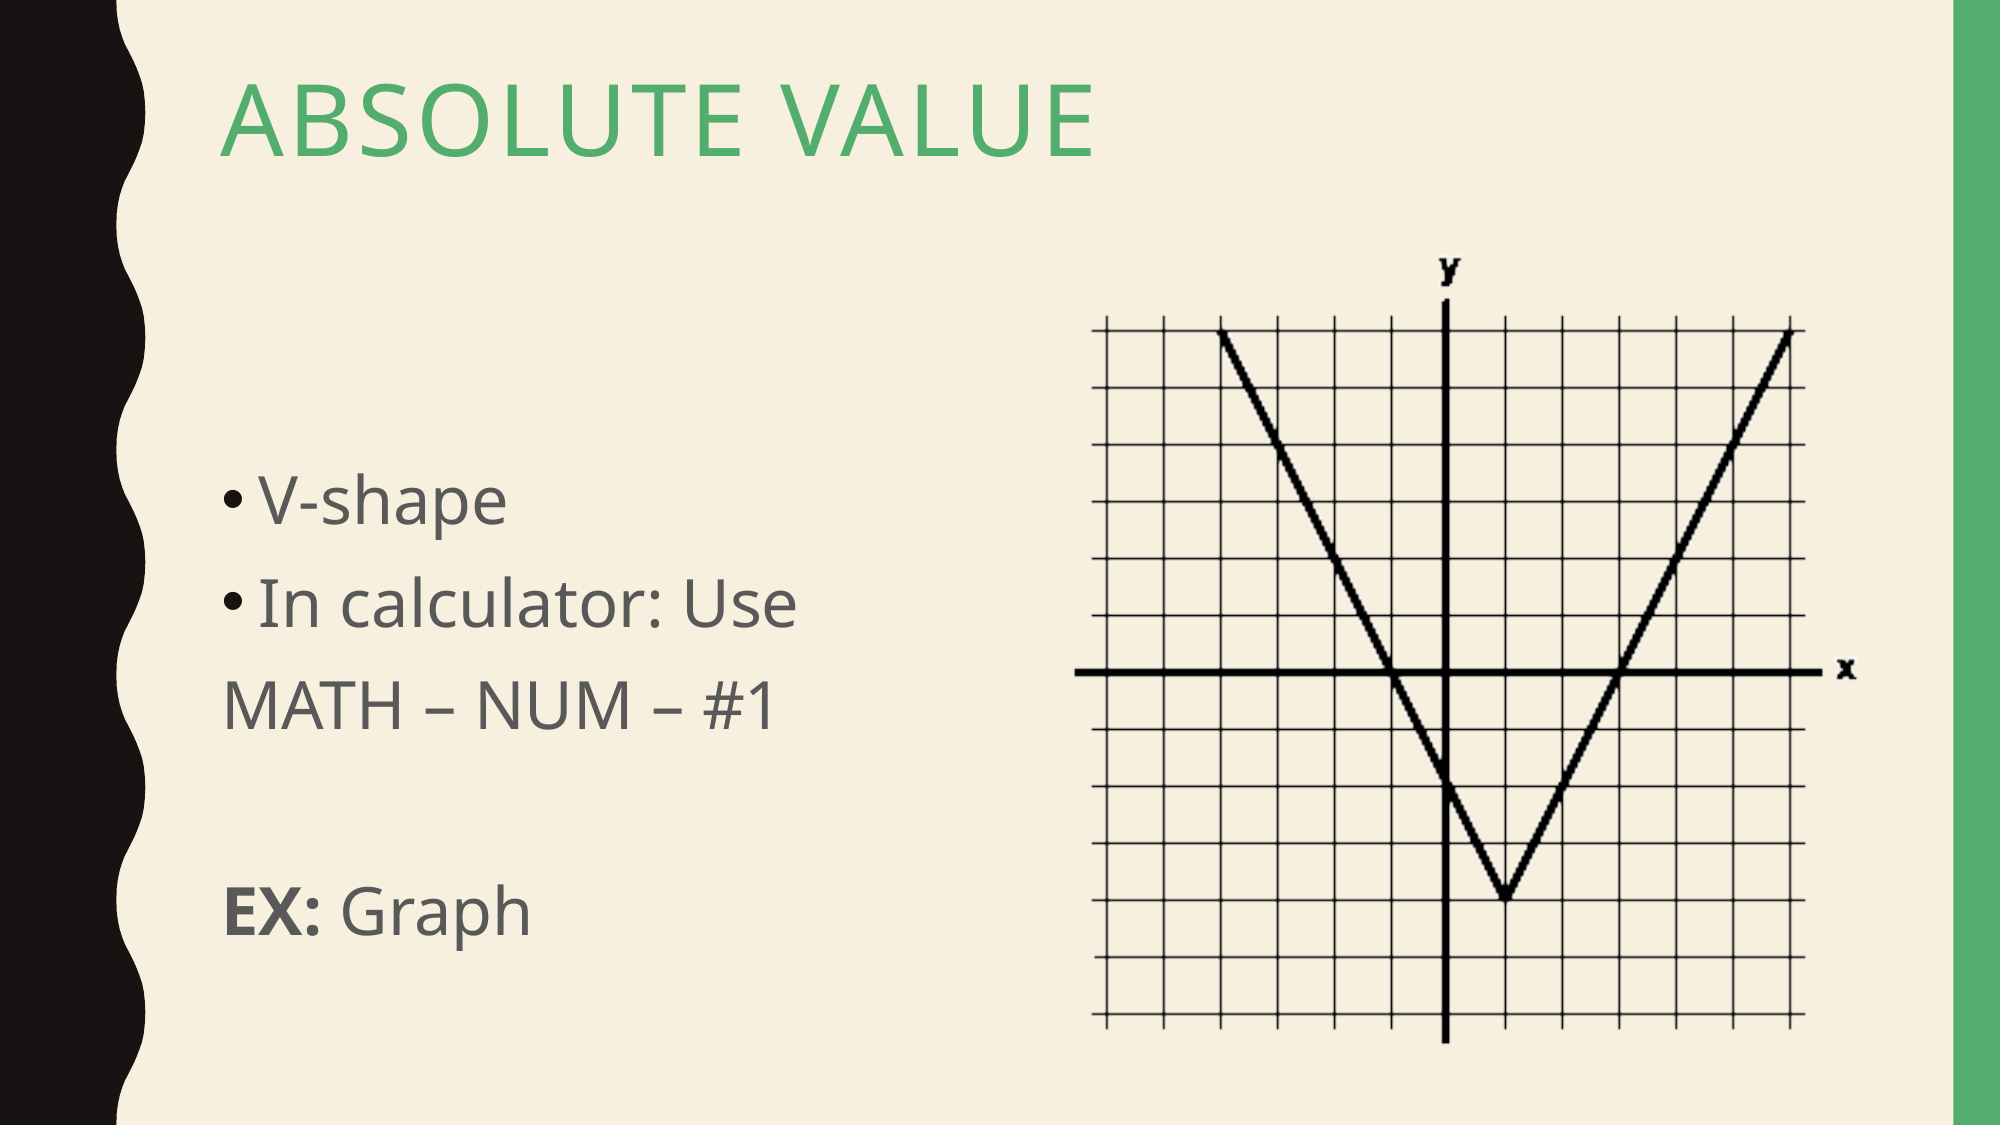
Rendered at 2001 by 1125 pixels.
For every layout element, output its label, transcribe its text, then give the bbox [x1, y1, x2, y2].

title Absolute Value [205, 62, 1875, 308]
picture [1021, 244, 1875, 1099]
